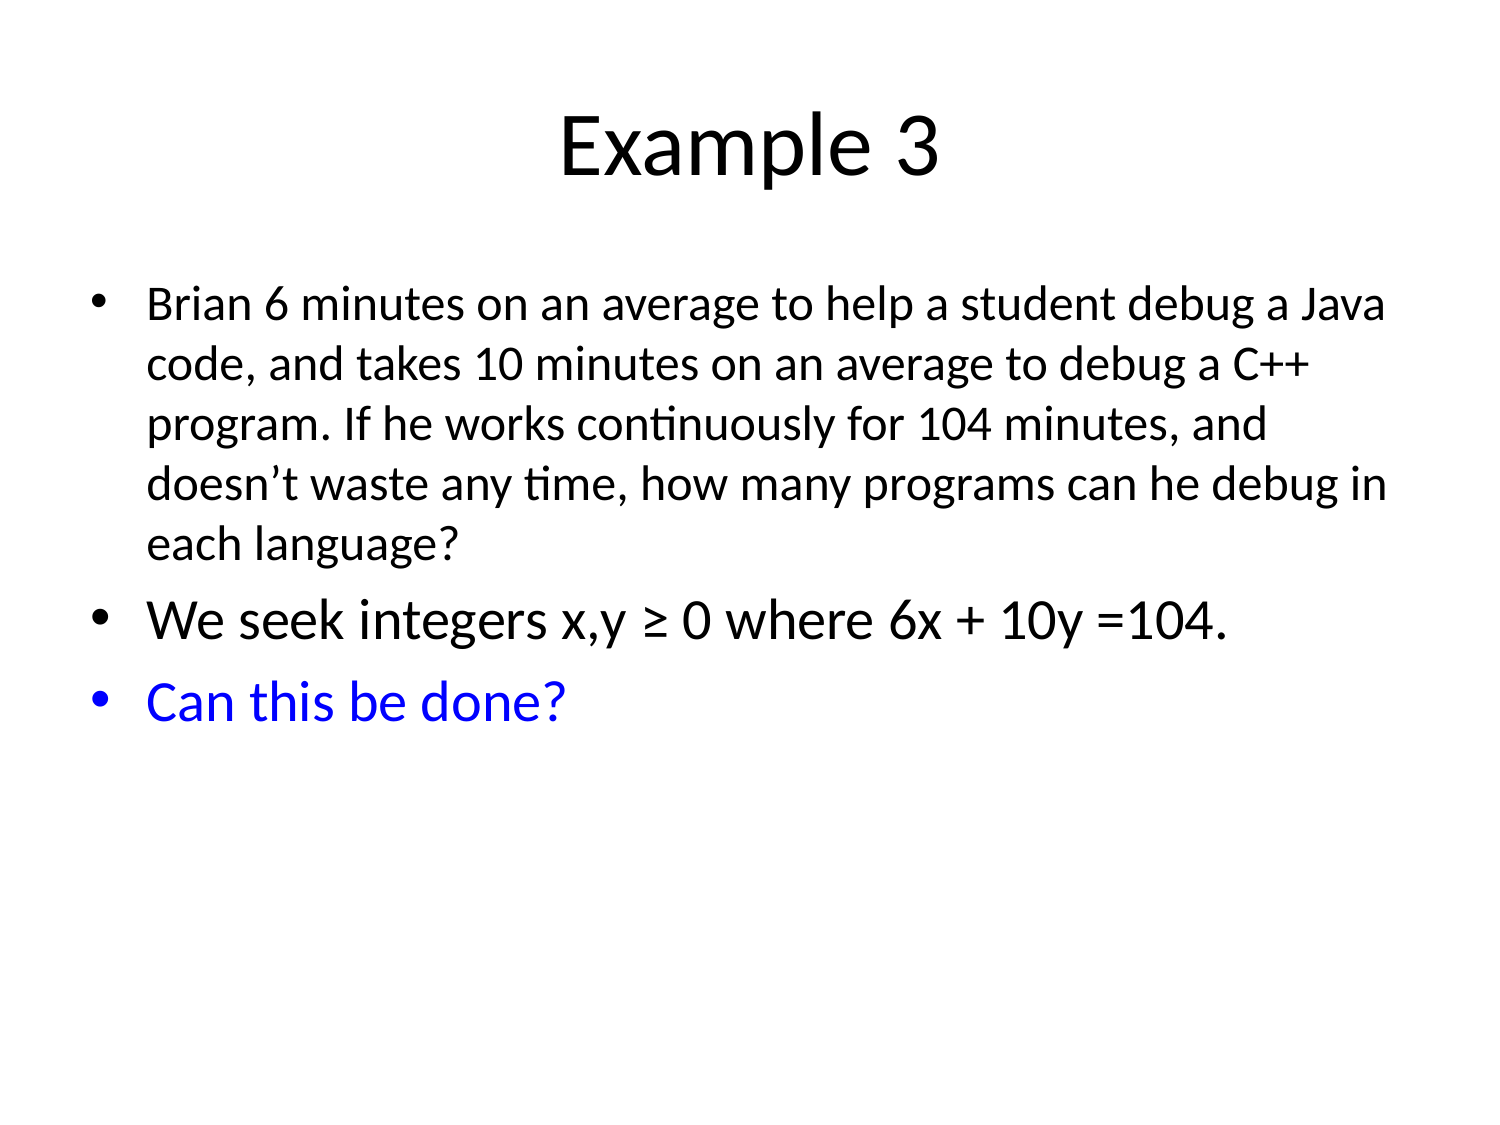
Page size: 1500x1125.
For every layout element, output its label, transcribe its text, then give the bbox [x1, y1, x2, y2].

list Brian 6 minutes on an average to help a student debug a Java code, and takes 10 minutes on an average to debug a C++ program. If he works continuously for 104 minutes, and doesn’t waste any time, how many programs can he debug in each language? We seek integers x,y ≥ 0 where 6x + 10y =104. Can this be done? [75, 262, 1425, 1005]
title Example 3 [75, 45, 1425, 233]
